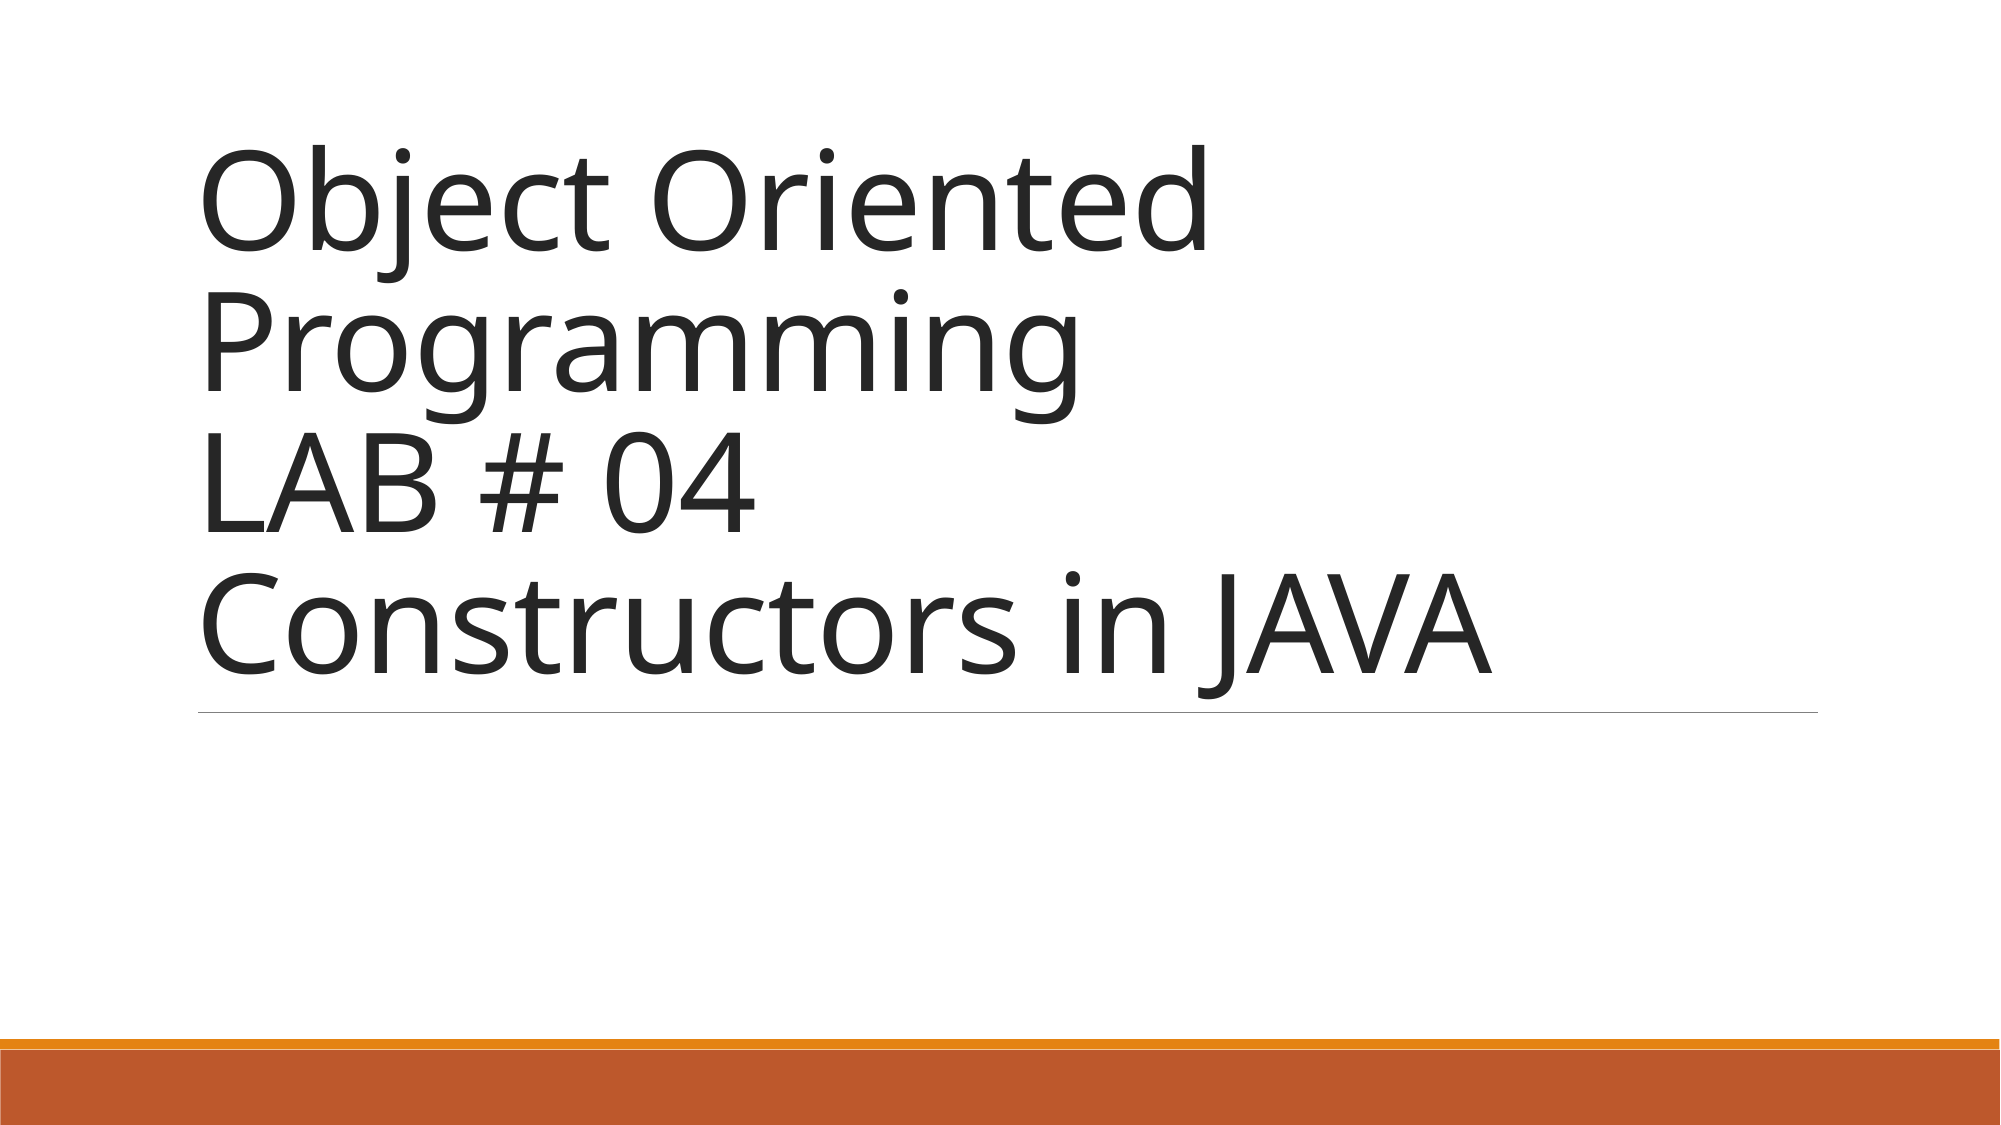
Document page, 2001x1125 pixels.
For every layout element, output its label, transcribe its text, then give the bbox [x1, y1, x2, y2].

title Object Oriented Programming LAB # 04 Constructors in JAVA [180, 124, 1830, 710]
